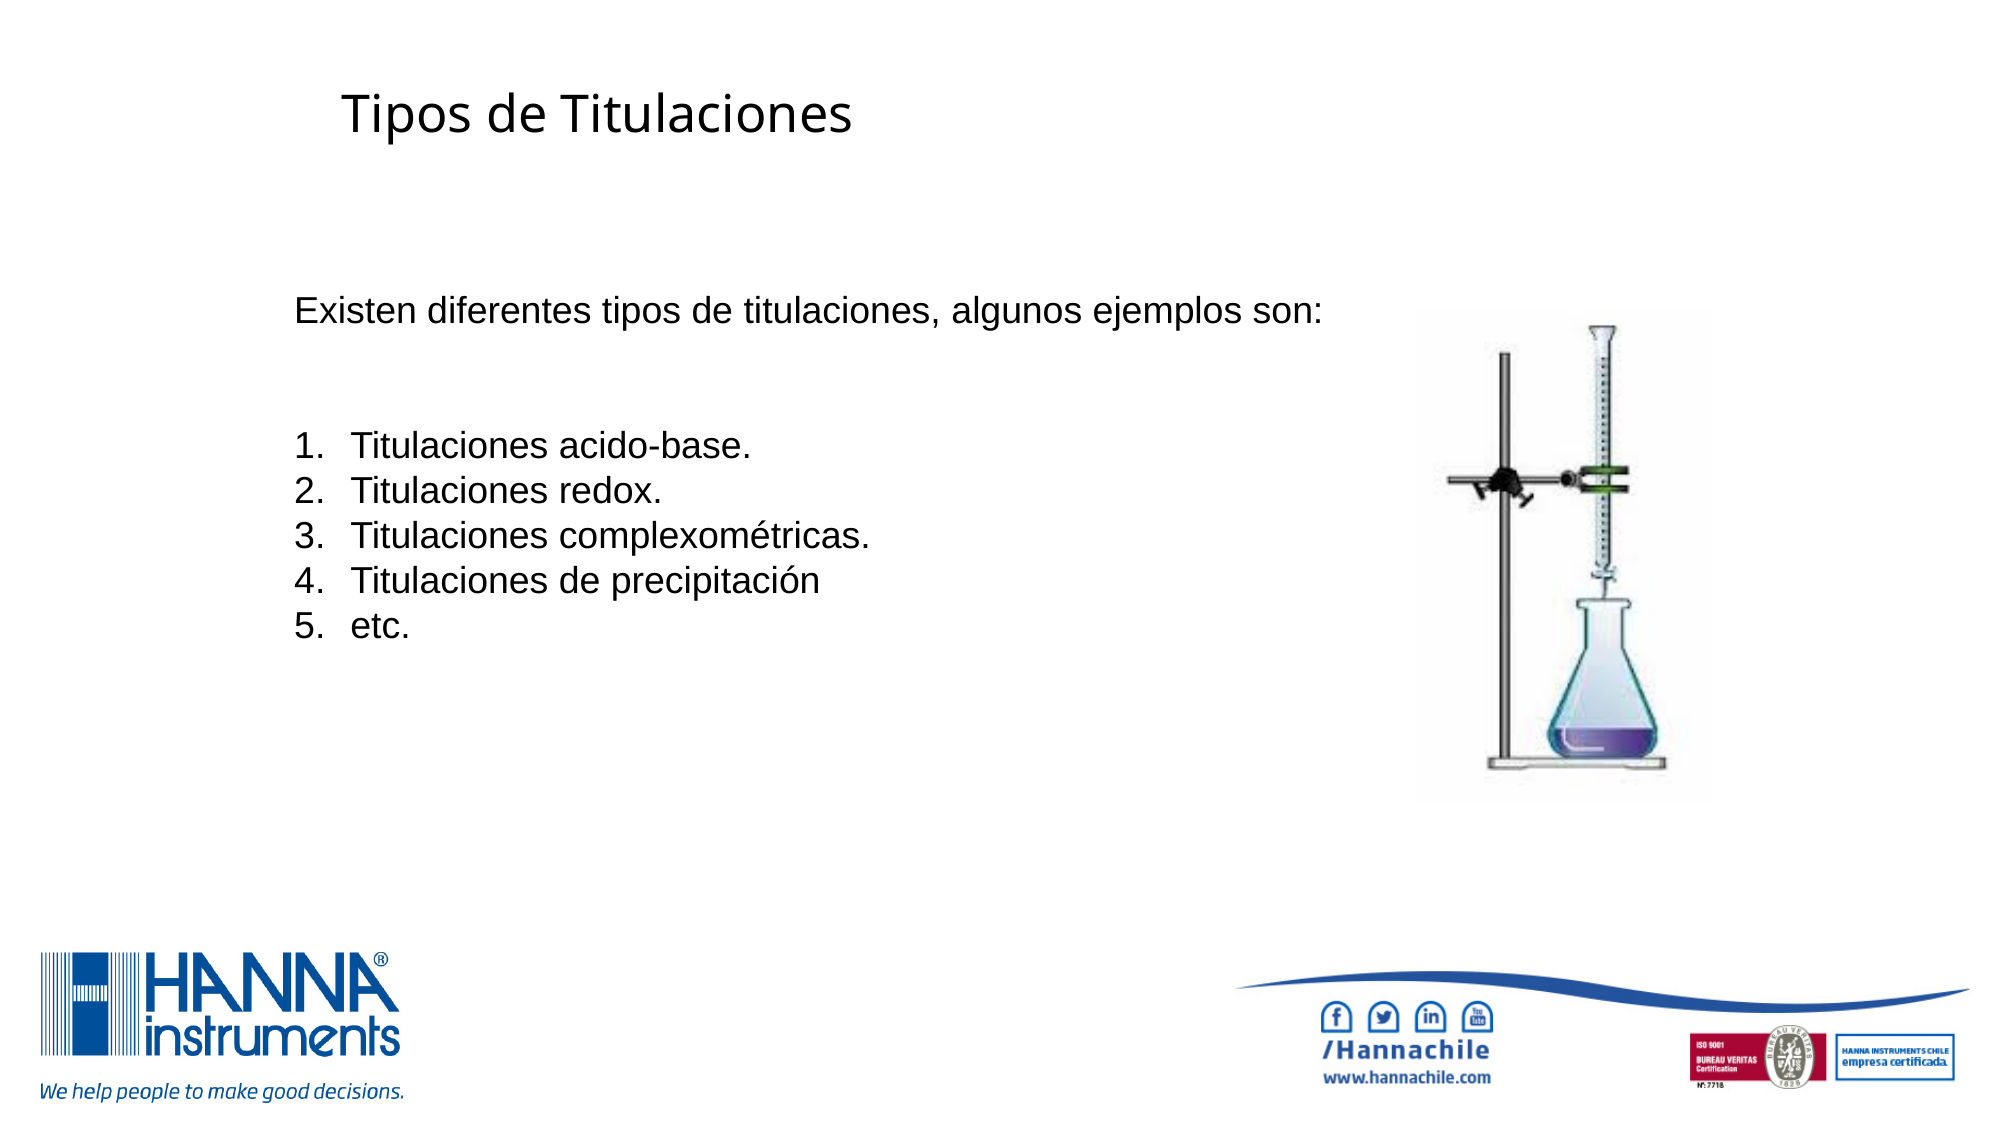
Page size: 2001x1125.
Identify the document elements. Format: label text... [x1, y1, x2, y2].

title Tipos de Titulaciones [326, 66, 1360, 165]
picture [1417, 309, 1711, 805]
picture [31, 946, 417, 1111]
picture [1234, 969, 1971, 1100]
text_box Existen diferentes tipos de titulaciones, algunos ejemplos son: Titulaciones acido-base. Titulaciones redox. Titulaciones complexométricas. Titulaciones de precipitación etc. [279, 278, 1697, 744]
